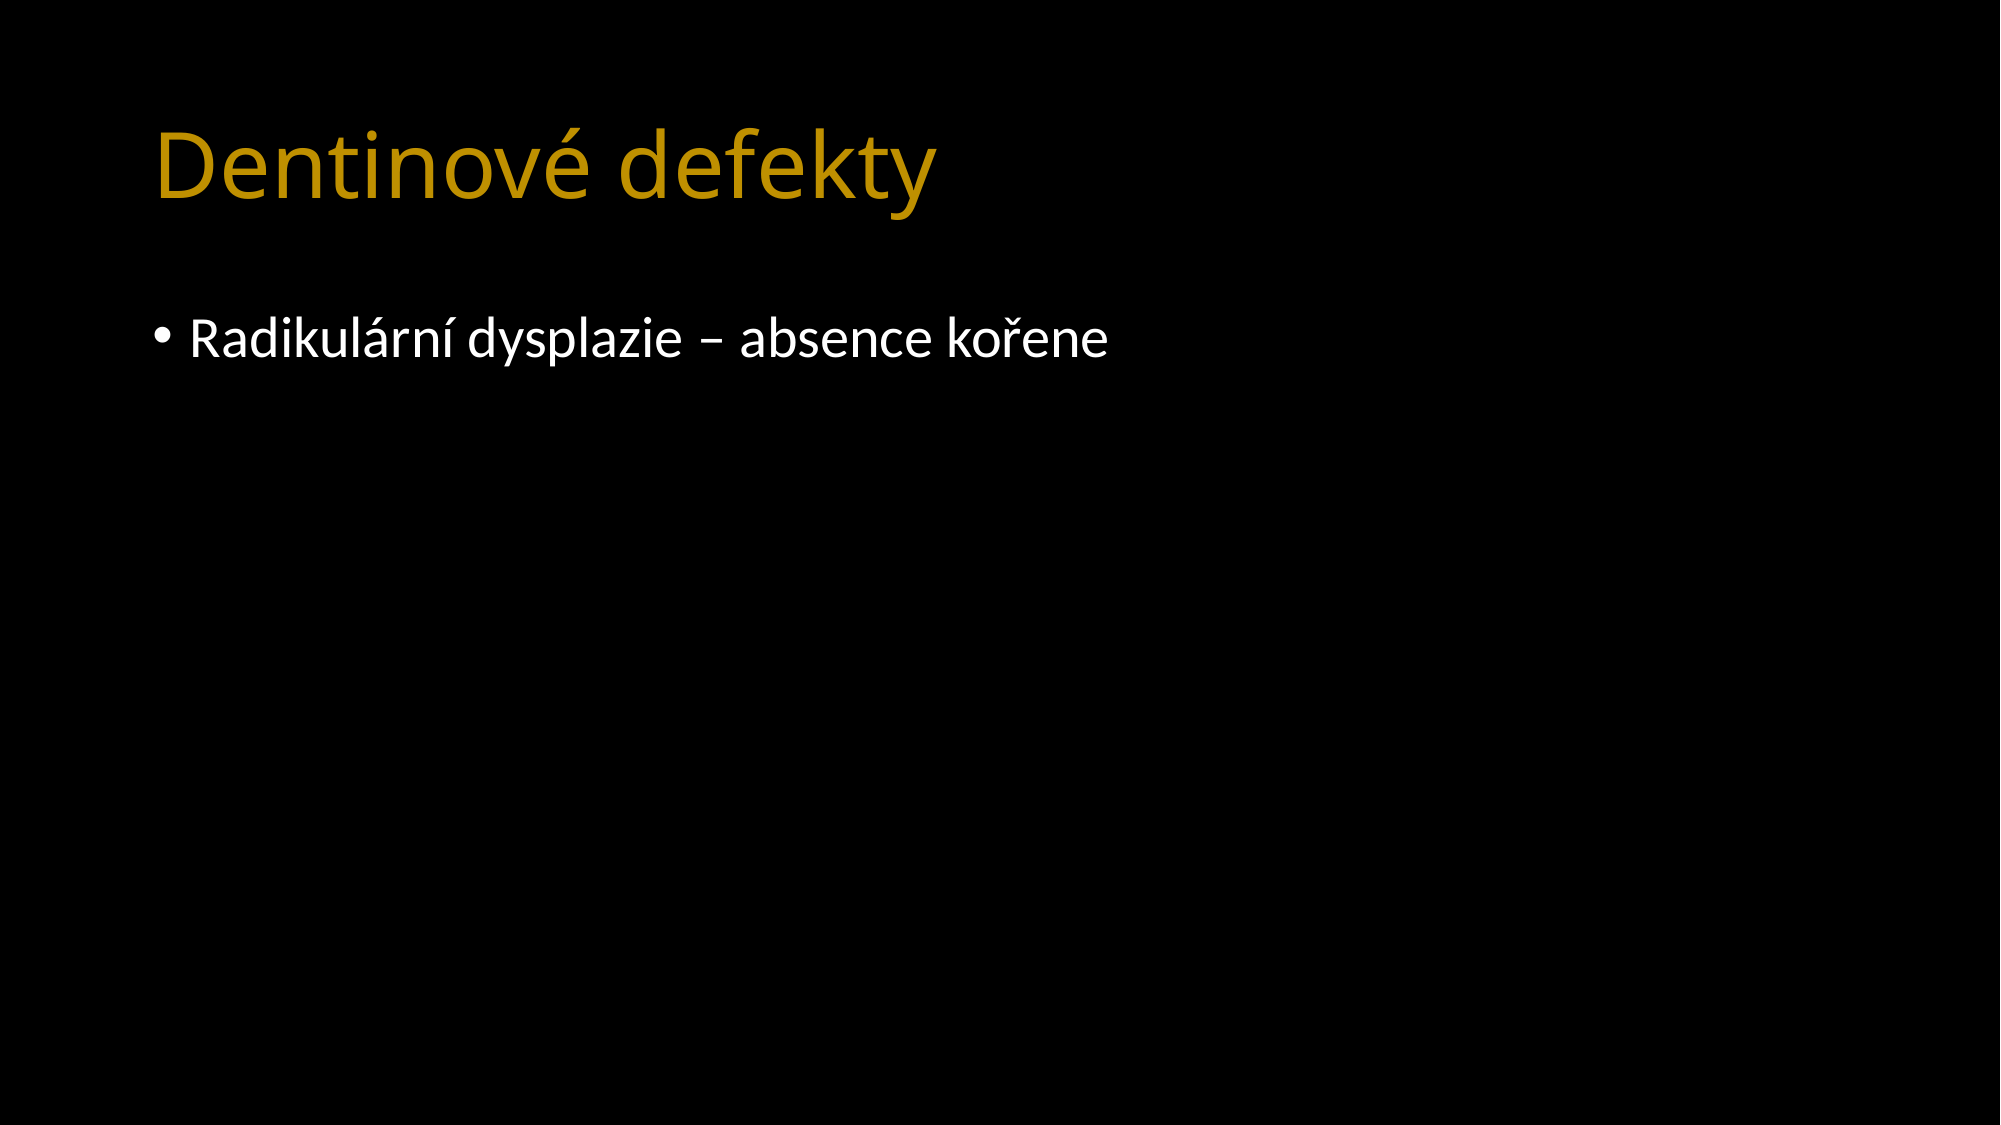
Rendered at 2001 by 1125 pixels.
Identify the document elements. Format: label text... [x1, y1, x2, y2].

title Dentinové defekty [137, 59, 1863, 278]
list Radikulární dysplazie – absence kořene [137, 299, 1863, 1014]
